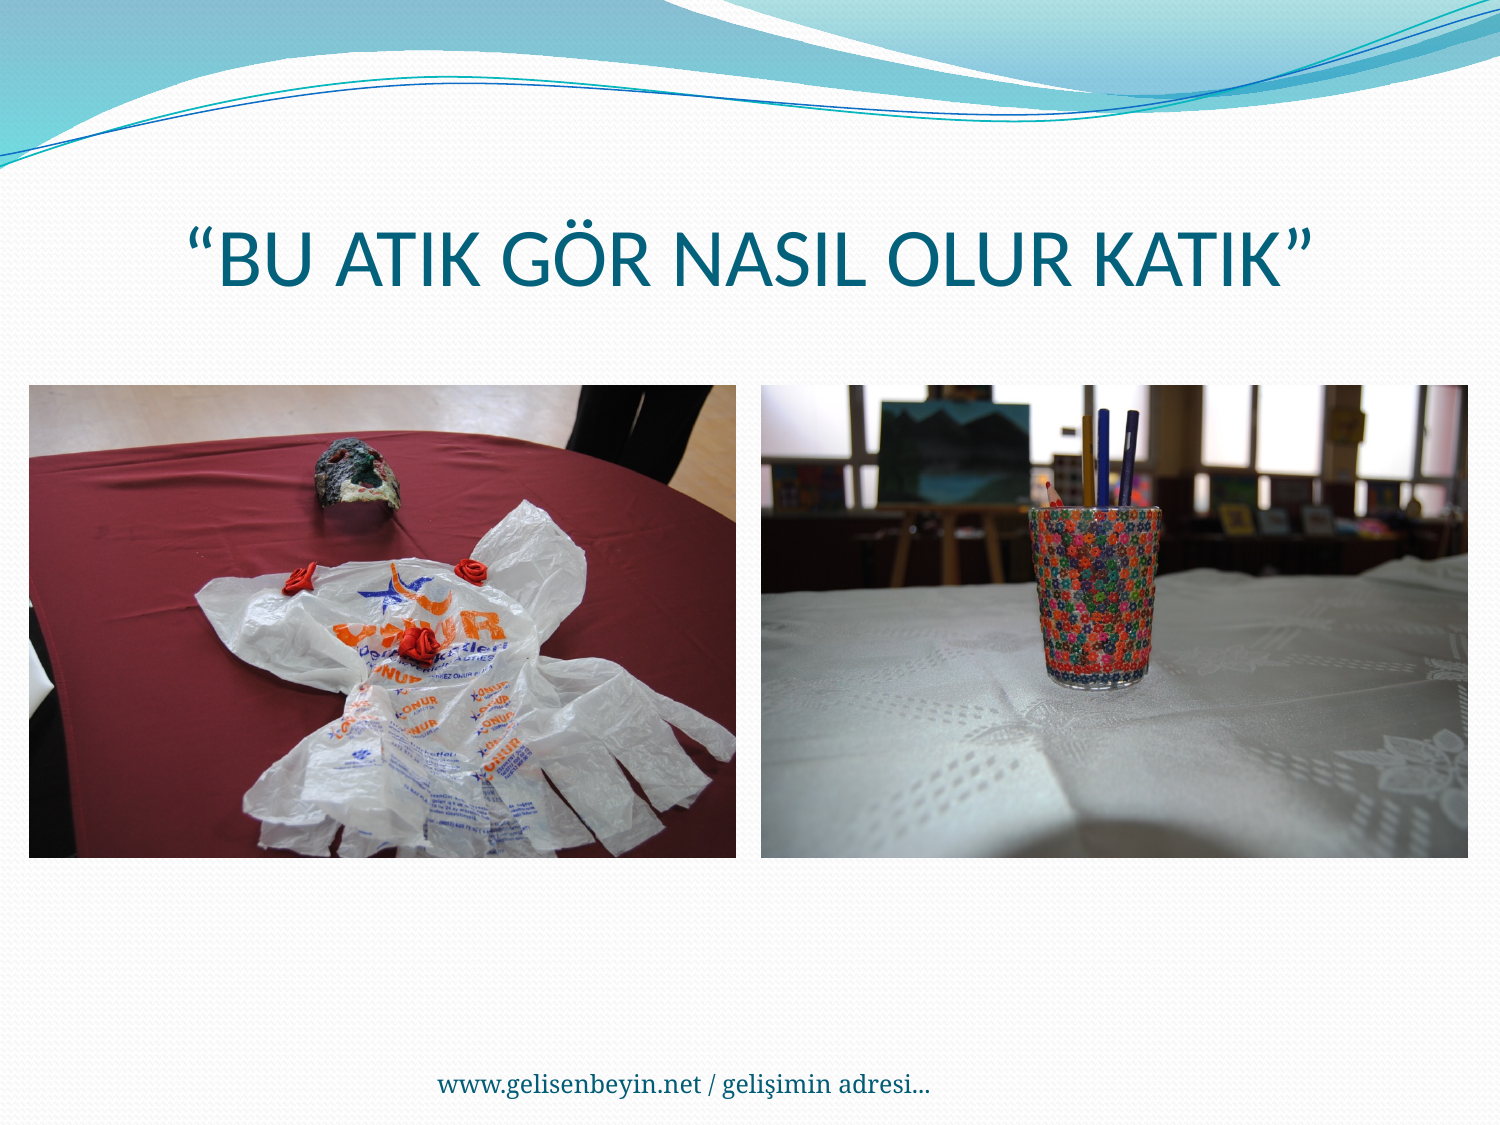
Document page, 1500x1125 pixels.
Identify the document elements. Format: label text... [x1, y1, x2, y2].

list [29, 385, 736, 858]
picture [761, 385, 1468, 858]
footer www.gelisenbeyin.net / gelişimin adresi... [437, 1042, 988, 1103]
title “BU ATIK GÖR NASIL OLUR KATIK” [75, 115, 1425, 303]
